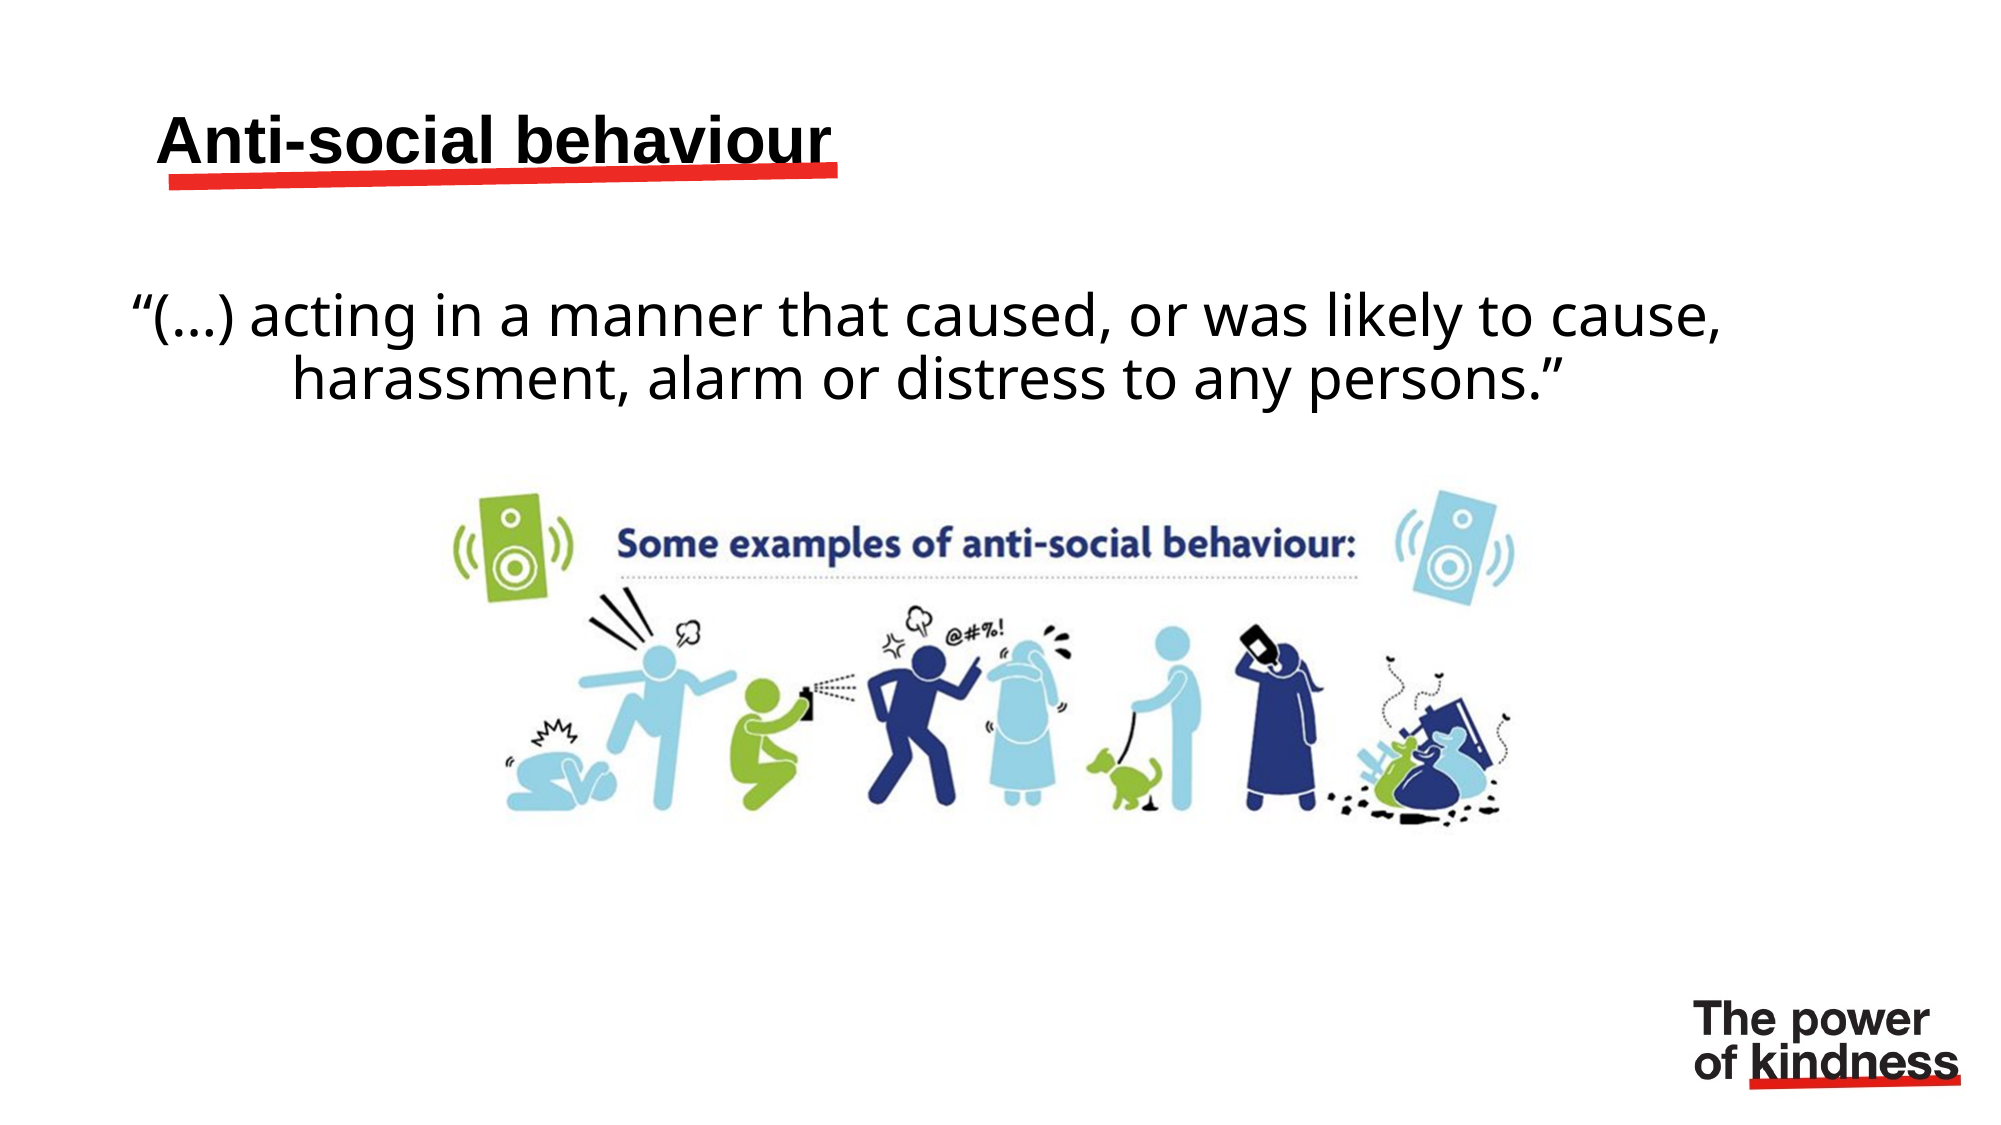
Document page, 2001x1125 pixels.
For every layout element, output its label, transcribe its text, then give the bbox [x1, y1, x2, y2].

picture [1659, 966, 1991, 1113]
title Anti-social behaviour [102, 90, 905, 228]
text_box [166, 159, 840, 193]
list “(…) acting in a manner that caused, or was likely to cause, harassment, alarm or distress to any persons.” [99, 278, 1756, 1005]
picture [441, 475, 1532, 847]
